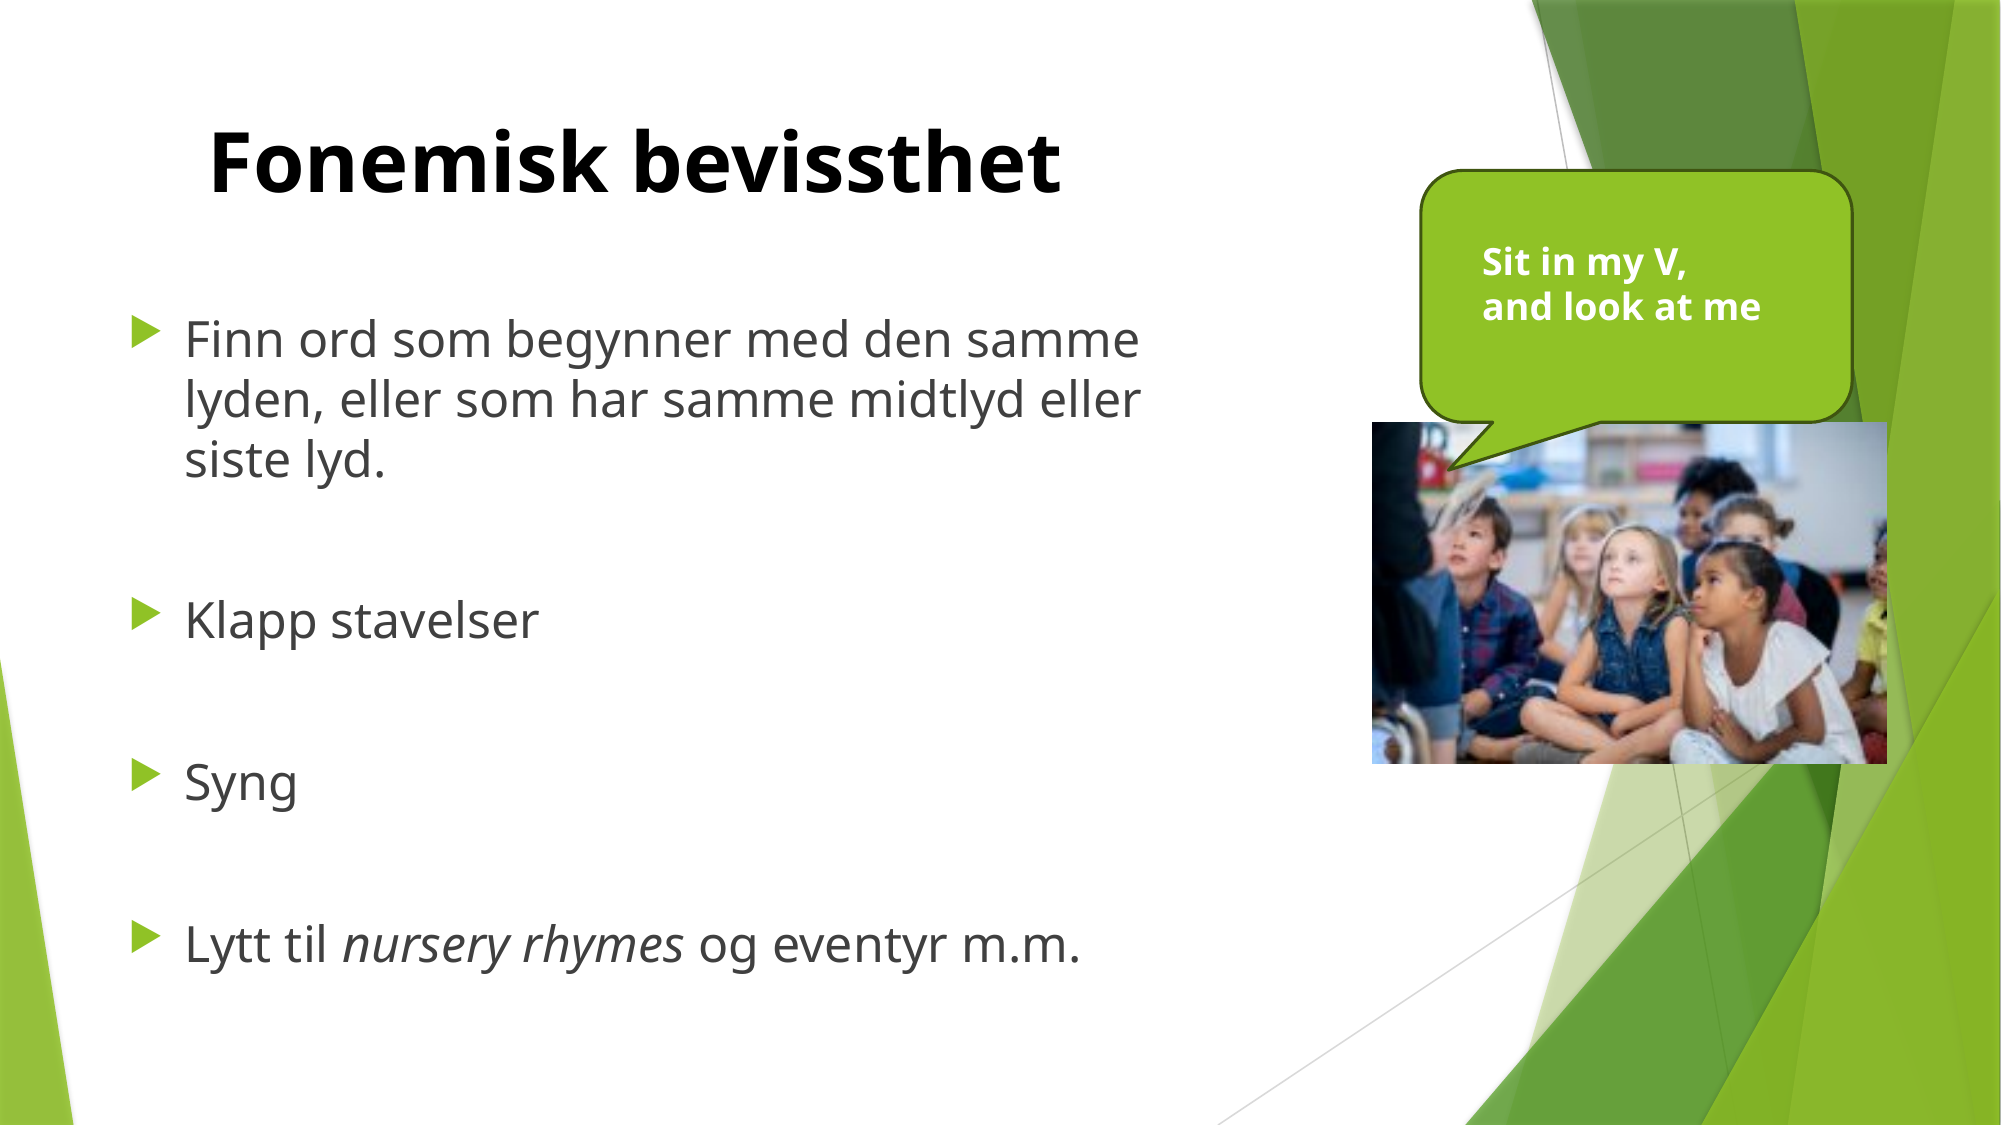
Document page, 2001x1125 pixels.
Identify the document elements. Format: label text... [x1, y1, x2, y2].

text_box [1419, 168, 1854, 421]
title [0, 59, 1725, 278]
text_box Fonemisk bevissthet [193, 102, 1780, 152]
text_box Sit in my V, and look at me [1467, 230, 1780, 336]
text_box [147, 152, 1948, 895]
picture [1372, 421, 1888, 765]
list Finn ord som begynner med den samme lyden, eller som har samme midtlyd eller siste lyd. Klapp stavelser Syng Lytt til nursery rhymes og eventyr m.m. [113, 299, 1278, 1014]
